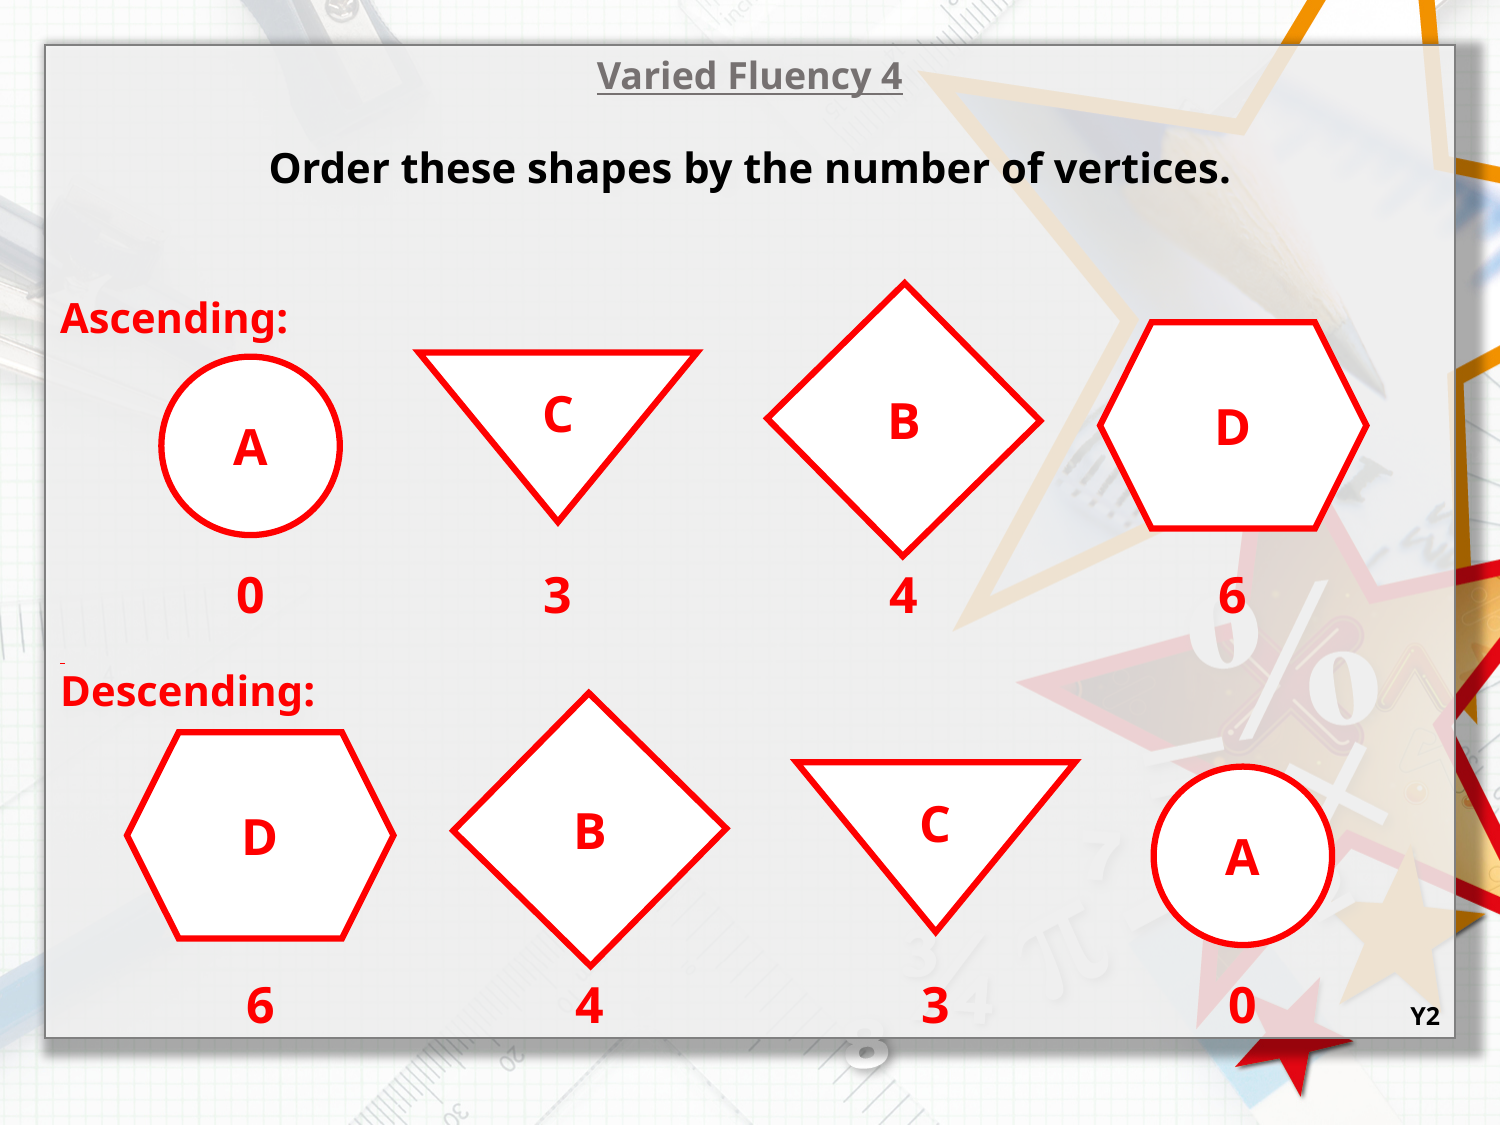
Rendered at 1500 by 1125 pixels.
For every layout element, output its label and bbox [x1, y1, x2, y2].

text_box [807, 322, 1001, 633]
text_box [1099, 322, 1367, 633]
text_box [161, 356, 340, 633]
text_box [127, 732, 1333, 1043]
text_box [418, 352, 698, 633]
picture [0, 0, 1500, 1125]
